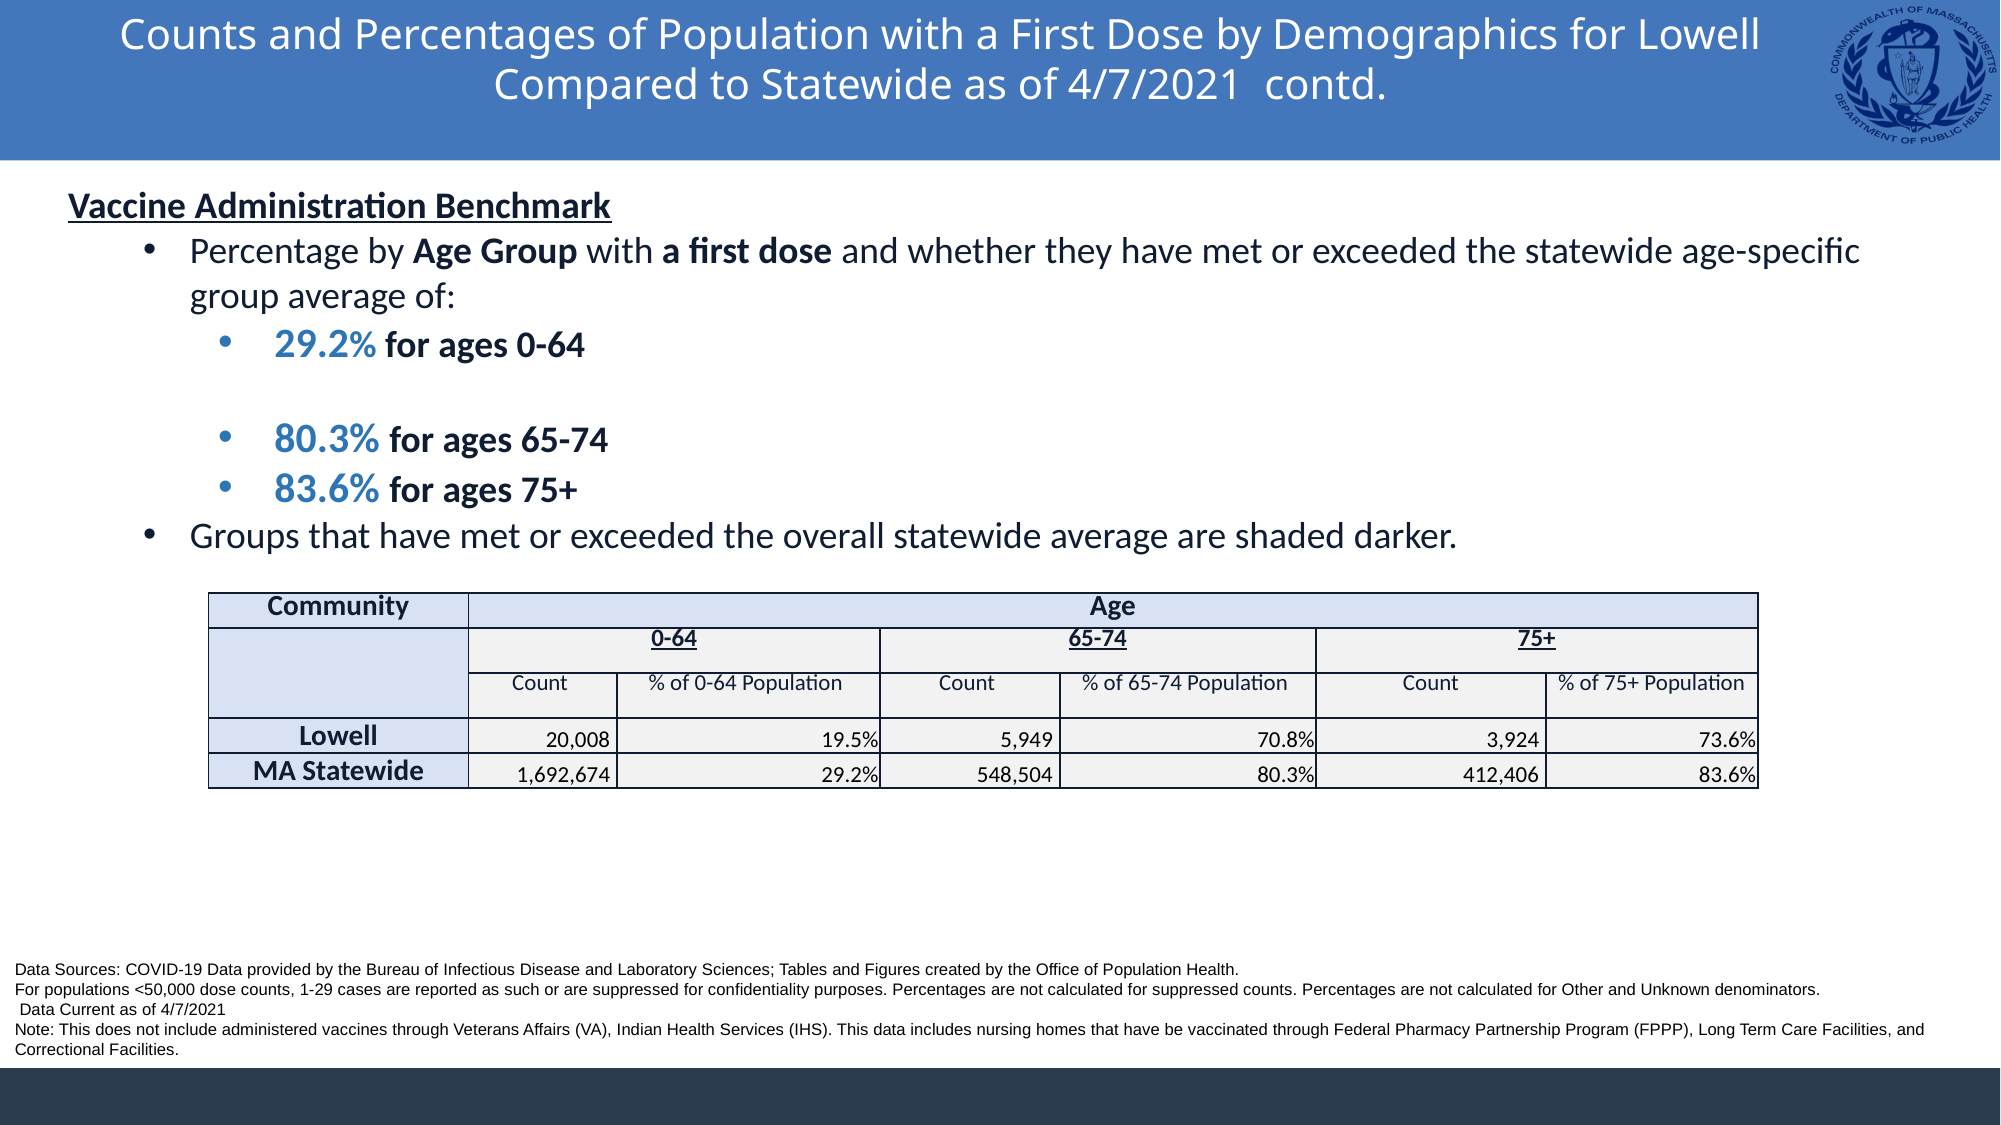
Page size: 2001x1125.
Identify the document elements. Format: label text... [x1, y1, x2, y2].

table_cell 73.6% [1547, 719, 1757, 752]
table_header Community [209, 594, 468, 627]
table_cell 75+ [1317, 629, 1757, 672]
table_cell Count [469, 674, 616, 717]
table_cell % of 65-74 Population [1061, 674, 1315, 717]
table_cell [209, 629, 468, 717]
table_header Age [469, 594, 1757, 627]
table_cell 70.8% [1061, 719, 1315, 752]
table_cell 19.5% [618, 719, 879, 752]
table_cell 80.3% [1061, 754, 1315, 787]
table_cell 548,504 [881, 754, 1059, 787]
table_cell 0-64 [469, 629, 879, 672]
table_cell 1,692,674 [469, 754, 616, 787]
table_cell 29.2% [618, 754, 879, 787]
table_cell % of 75+ Population [1547, 674, 1757, 717]
table_cell 3,924 [1317, 719, 1545, 752]
table_cell MA Statewide [209, 754, 468, 787]
table_cell 83.6% [1547, 754, 1757, 787]
picture [1829, 6, 1998, 144]
table_cell % of 0-64 Population [618, 674, 879, 717]
table_cell 65-74 [881, 629, 1315, 672]
table_cell Count [881, 674, 1059, 717]
title Counts and Percentages of Population with a First Dose by Demographics for Lowell Compared to Statewide as of 4/7/2021 contd. [2, 0, 1879, 150]
table_cell Lowell [209, 719, 468, 752]
table_cell Count [1317, 674, 1545, 717]
table_cell 412,406 [1317, 754, 1545, 787]
table_cell 20,008 [469, 719, 616, 752]
text_box Vaccine Administration Benchmark Percentage by Age Group with a first dose and whether they have met or exceeded the statewide age-specific group average of: 29.2% for ages 0-64 80.3% for ages 65-74 83.6% for ages 75+ Groups that have met or exceeded the overall statewide average are shaded darker. [53, 173, 1959, 604]
text_box Data Sources: COVID-19 Data provided by the Bureau of Infectious Disease and Laboratory Sciences; Tables and Figures created by the Office of Population Health. For populations <50,000 dose counts, 1-29 cases are reported as such or are suppressed for confidentiality purposes. Percentages are not calculated for suppressed counts. Percentages are not calculated for Other and Unknown denominators. Data Current as of 4/7/2021 Note: This does not include administered vaccines through Veterans Affairs (VA), Indian Health Services (IHS). This data includes nursing homes that have be vaccinated through Federal Pharmacy Partnership Program (FPPP), Long Term Care Facilities, and Correctional Facilities. [0, 951, 1984, 1066]
table_cell 5,949 [881, 719, 1059, 752]
